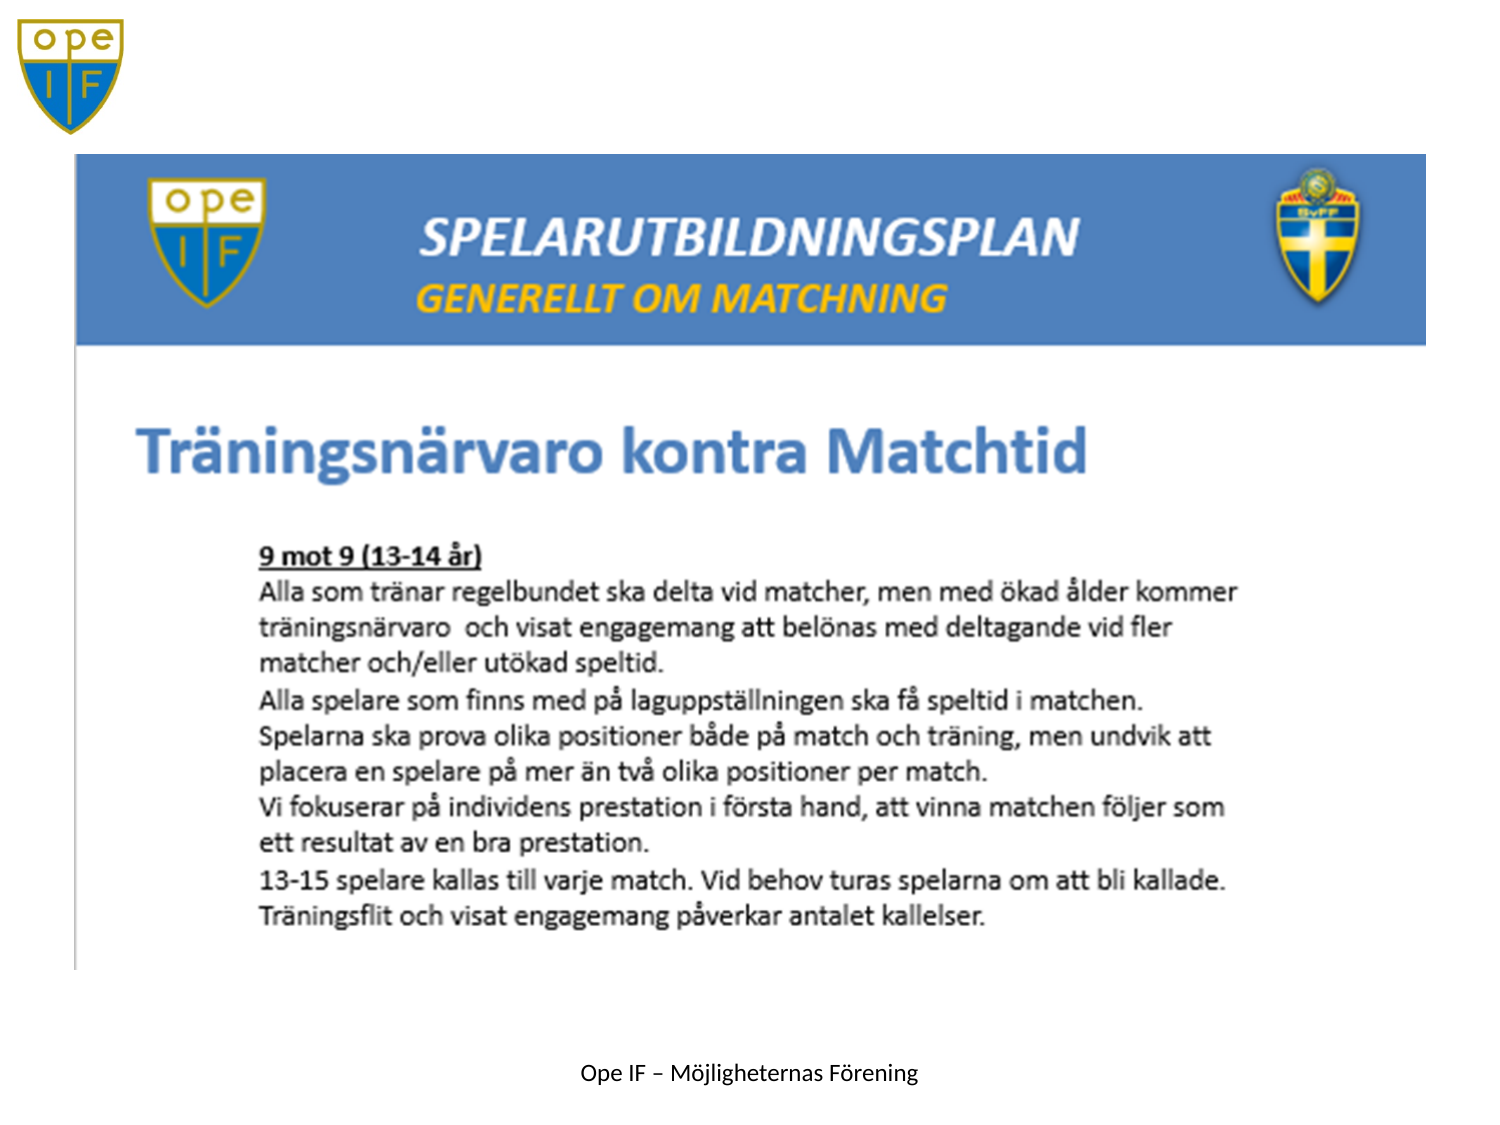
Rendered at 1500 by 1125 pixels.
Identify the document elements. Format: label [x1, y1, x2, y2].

picture [74, 154, 1426, 971]
picture [17, 19, 124, 135]
